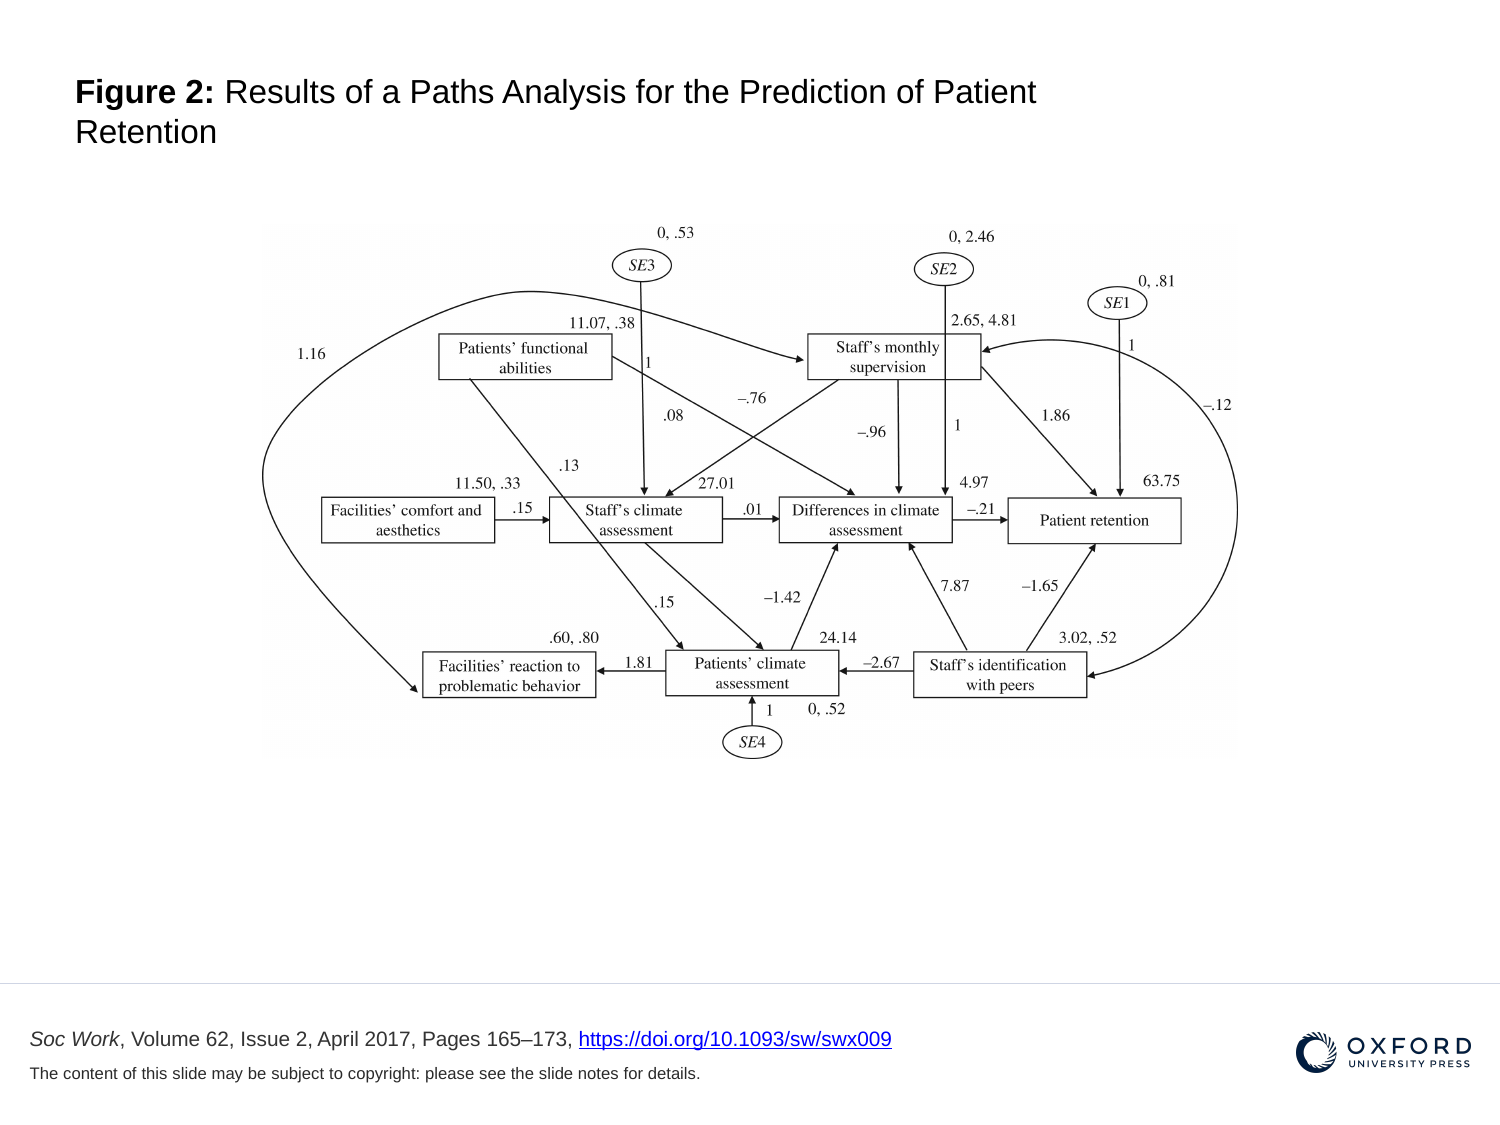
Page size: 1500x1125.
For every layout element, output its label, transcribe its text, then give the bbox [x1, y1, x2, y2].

picture [1296, 1032, 1471, 1073]
picture [262, 224, 1238, 759]
footer Soc Work, Volume 62, Issue 2, April 2017, Pages 165–173, https://doi.org/10.1093/sw/swx009 The content of this slide may be subject to copyright: please see the slide notes for details. [0, 983, 1260, 1125]
title Figure 2: Results of a Paths Analysis for the Prediction of Patient Retention [75, 69, 1078, 171]
